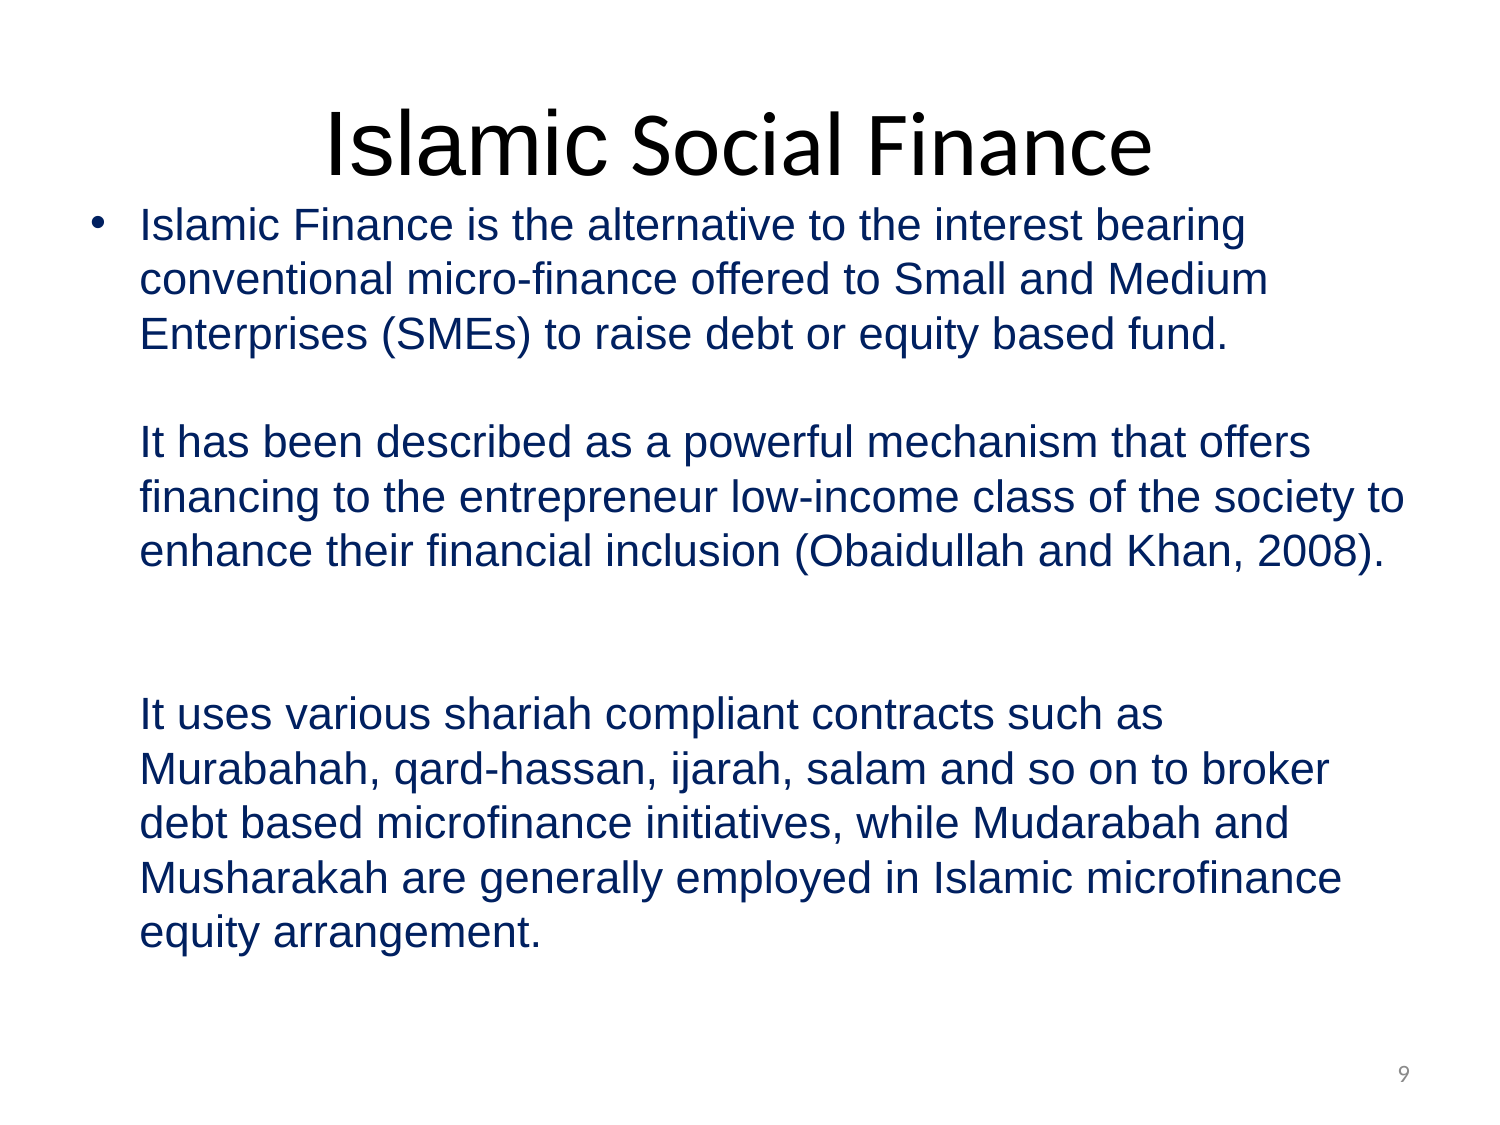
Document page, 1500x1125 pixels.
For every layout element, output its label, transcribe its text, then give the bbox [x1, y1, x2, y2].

slide_number 9 [1074, 1042, 1425, 1103]
list Islamic Finance is the alternative to the interest bearing conventional micro-finance offered to Small and Medium Enterprises (SMEs) to raise debt or equity based fund. It has been described as a powerful mechanism that offers financing to the entrepreneur low-income class of the society to enhance their financial inclusion (Obaidullah and Khan, 2008). It uses various shariah compliant contracts such as Murabahah, qard-hassan, ijarah, salam and so on to broker debt based microfinance initiatives, while Mudarabah and Musharakah are generally employed in Islamic microfinance equity arrangement. [75, 187, 1425, 1005]
title Islamic Social Finance [75, 45, 1425, 187]
